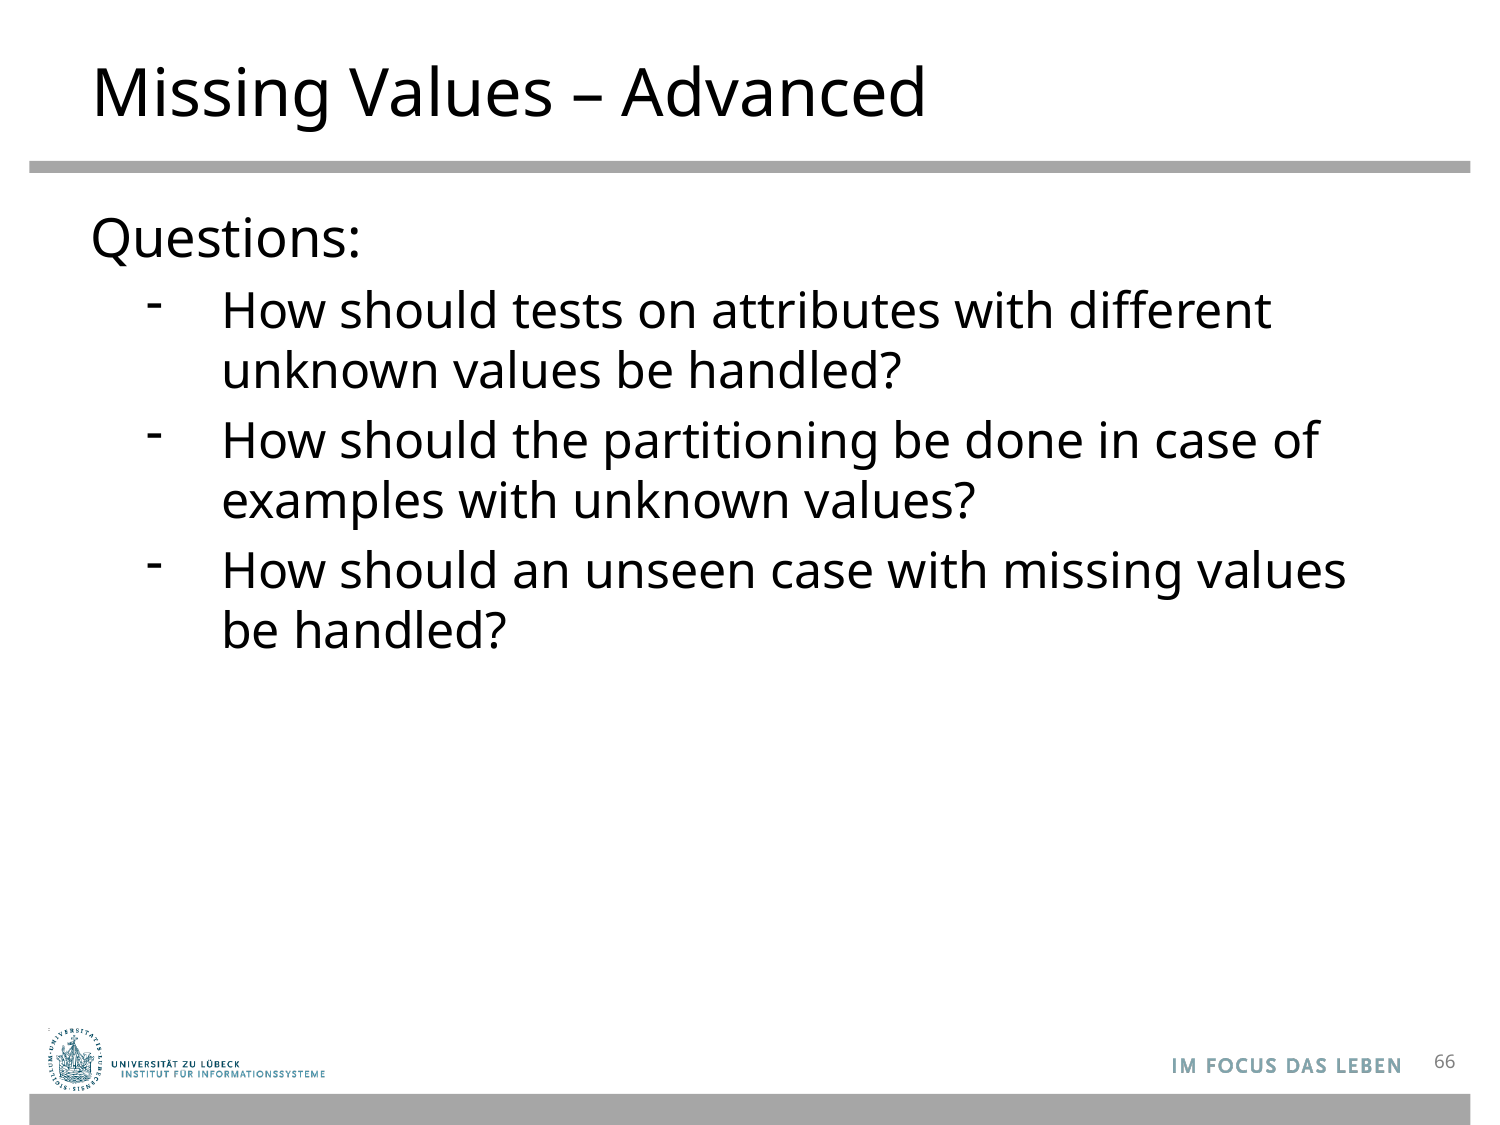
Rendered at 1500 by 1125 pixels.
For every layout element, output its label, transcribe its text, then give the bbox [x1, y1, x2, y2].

list Questions: How should tests on attributes with different unknown values be handled? How should the partitioning be done in case of examples with unknown values? How should an unseen case with missing values be handled? [75, 196, 1425, 1012]
picture [1173, 1058, 1305, 1073]
title Missing Values – Advanced [76, 42, 1427, 126]
slide_number 66 [1305, 1050, 1471, 1083]
